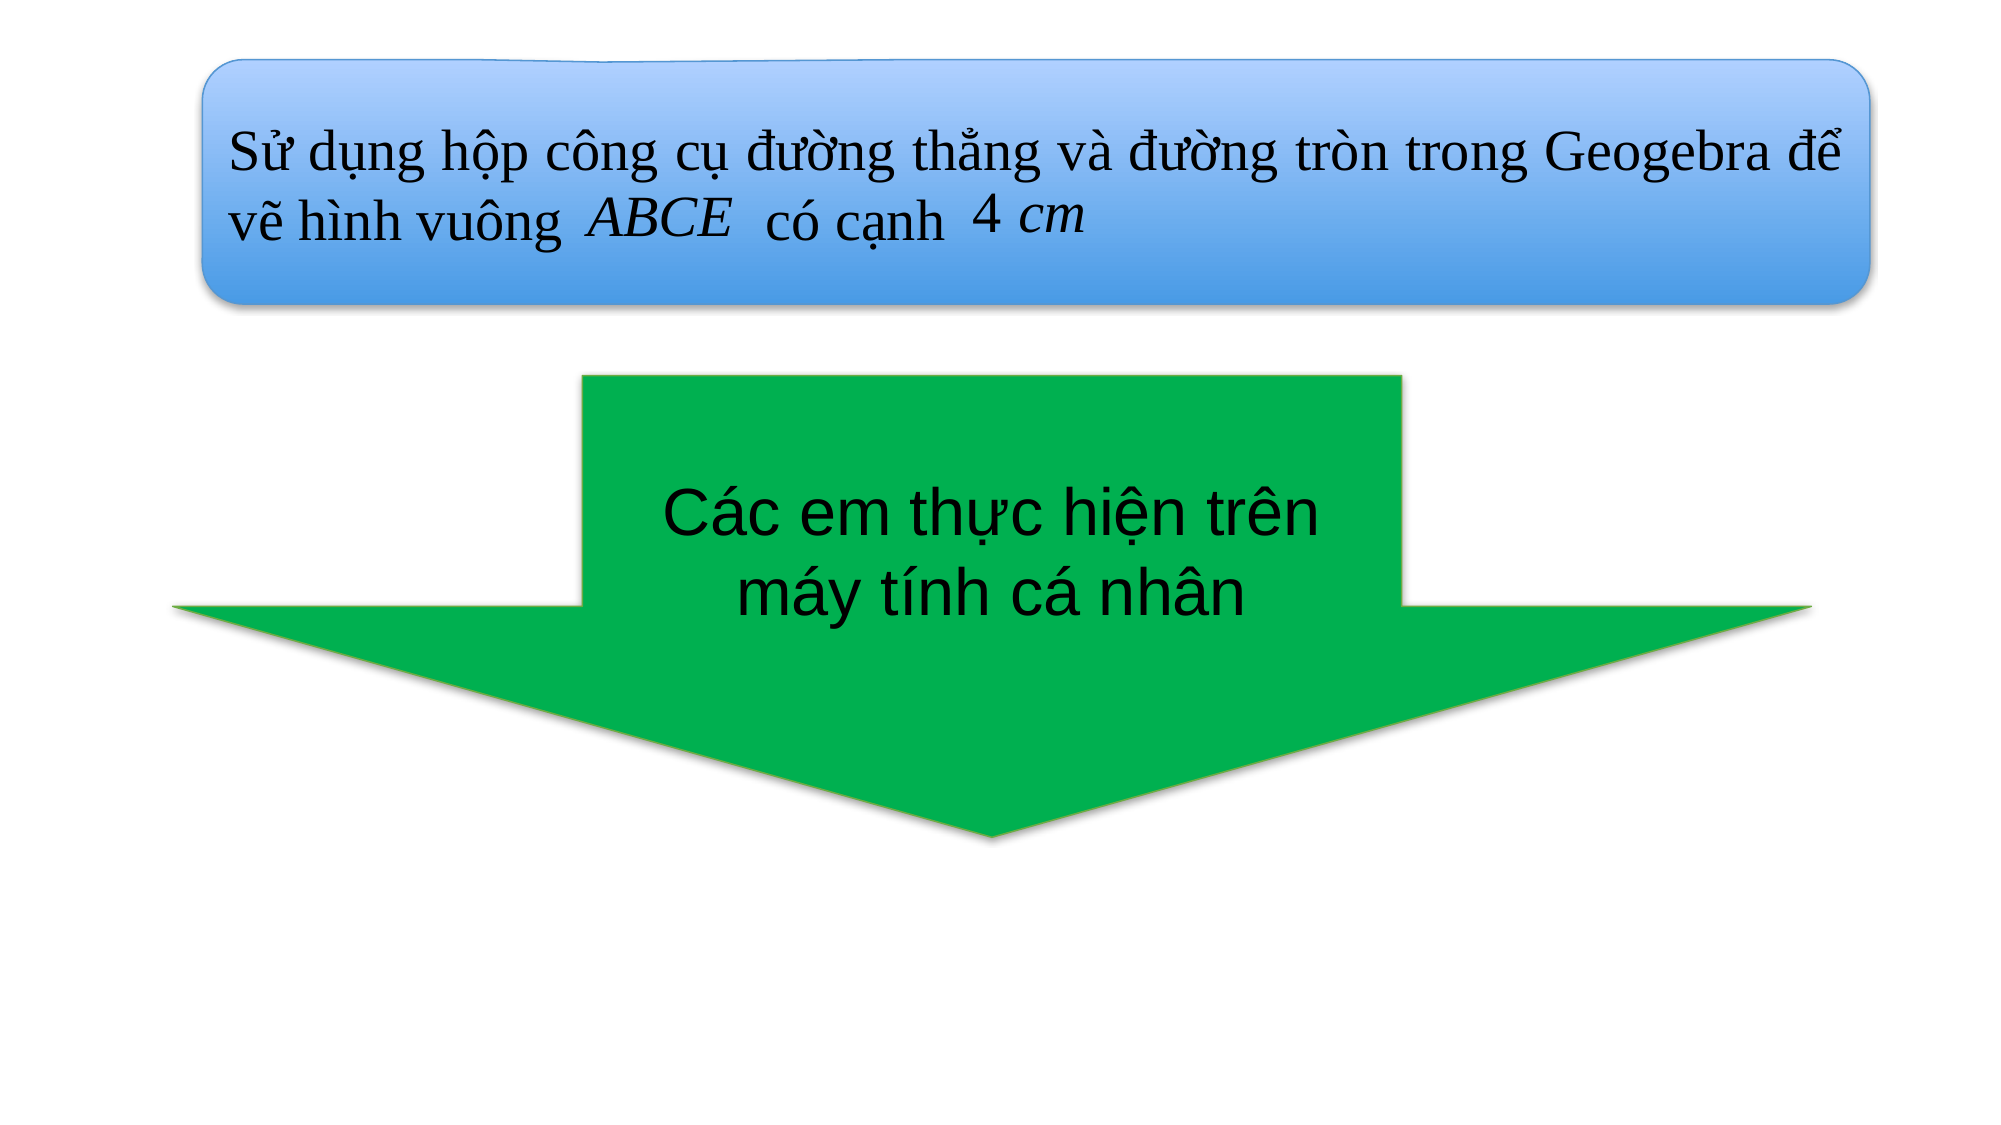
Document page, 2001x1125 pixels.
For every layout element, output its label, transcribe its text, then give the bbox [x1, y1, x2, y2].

text_box Các em thực hiện trên máy tính cá nhân [171, 374, 1813, 839]
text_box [579, 190, 741, 244]
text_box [969, 186, 1089, 240]
text_box Sử dụng hộp công cụ đường thẳng và đường tròn trong Geogebra để vẽ hình vuông có cạnh [201, 58, 1871, 305]
